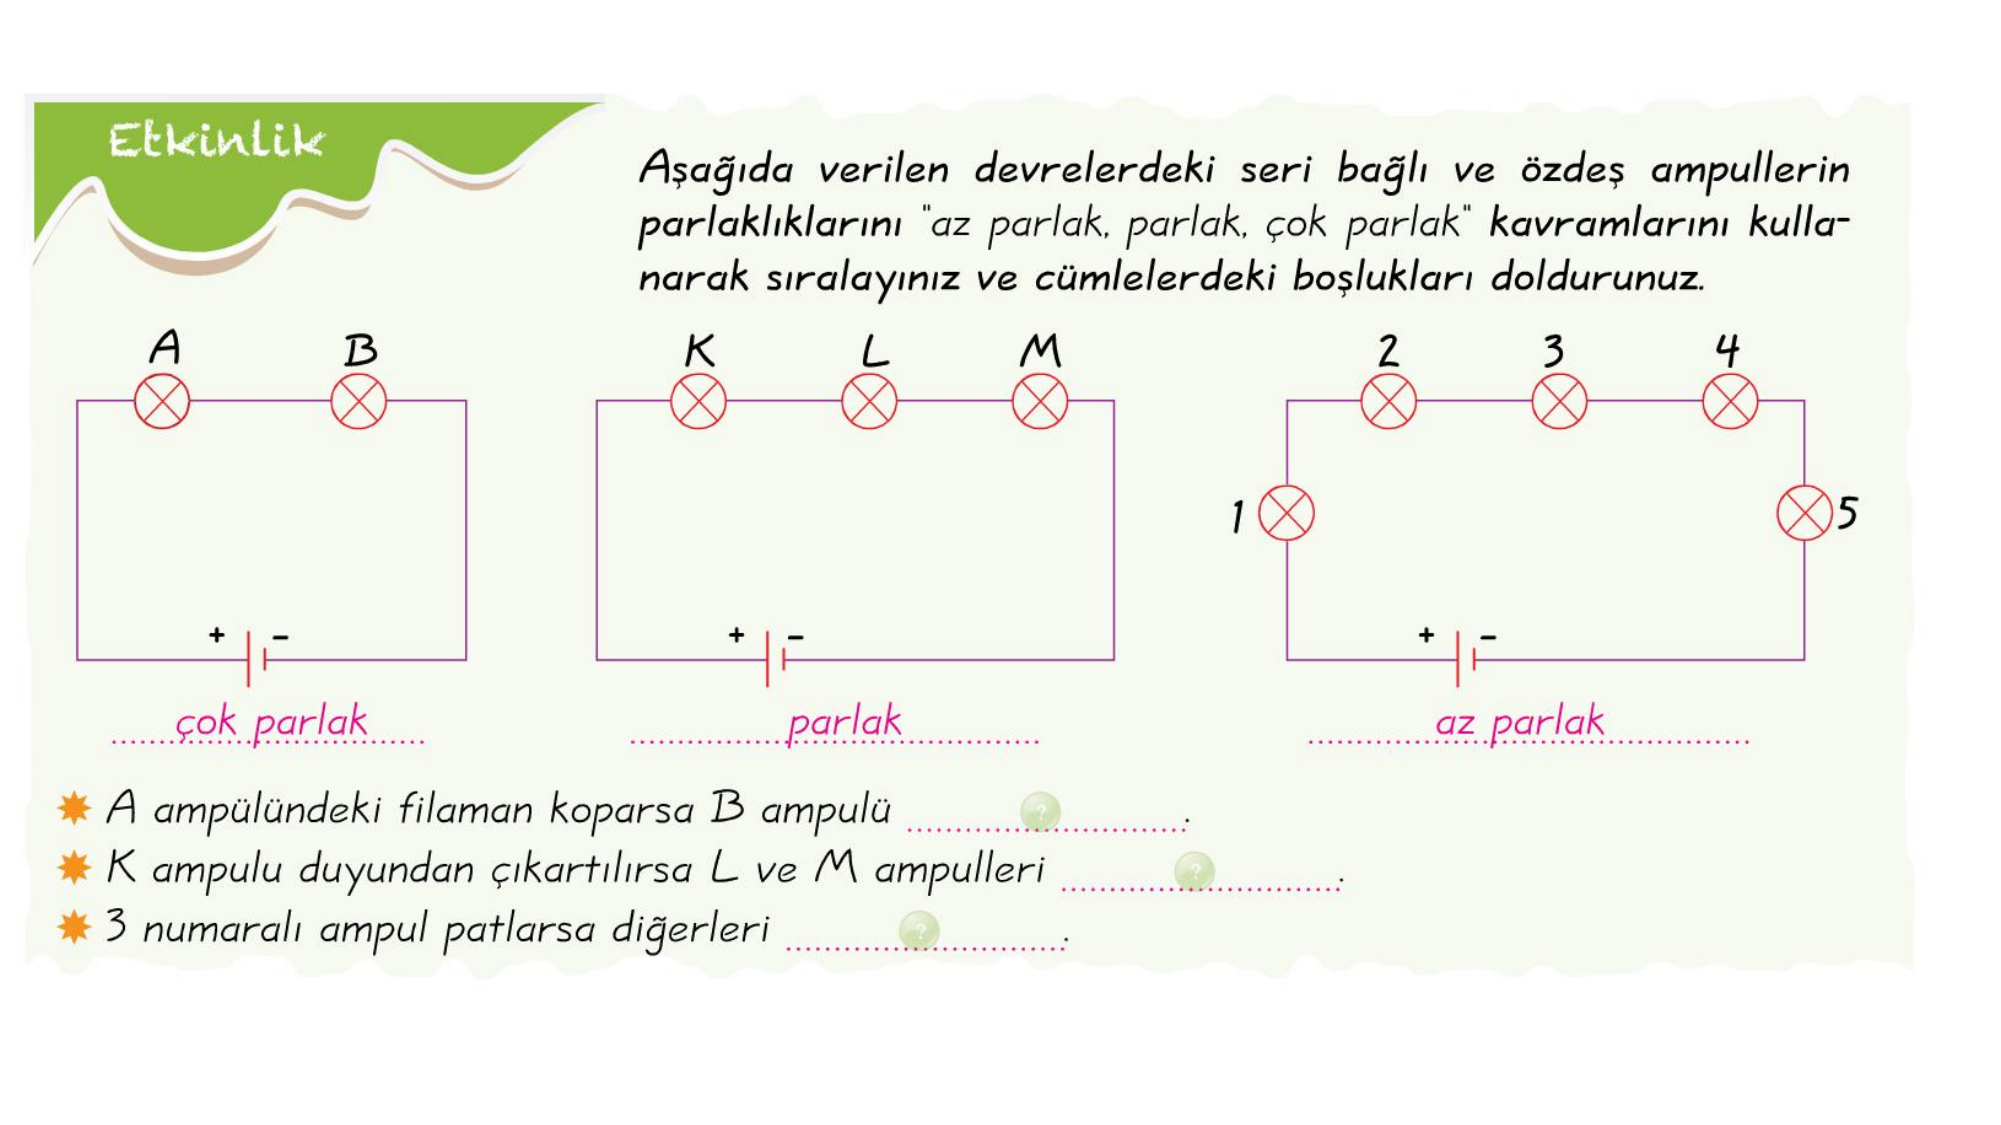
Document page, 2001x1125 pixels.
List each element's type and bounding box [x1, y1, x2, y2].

picture [0, 72, 2000, 1052]
